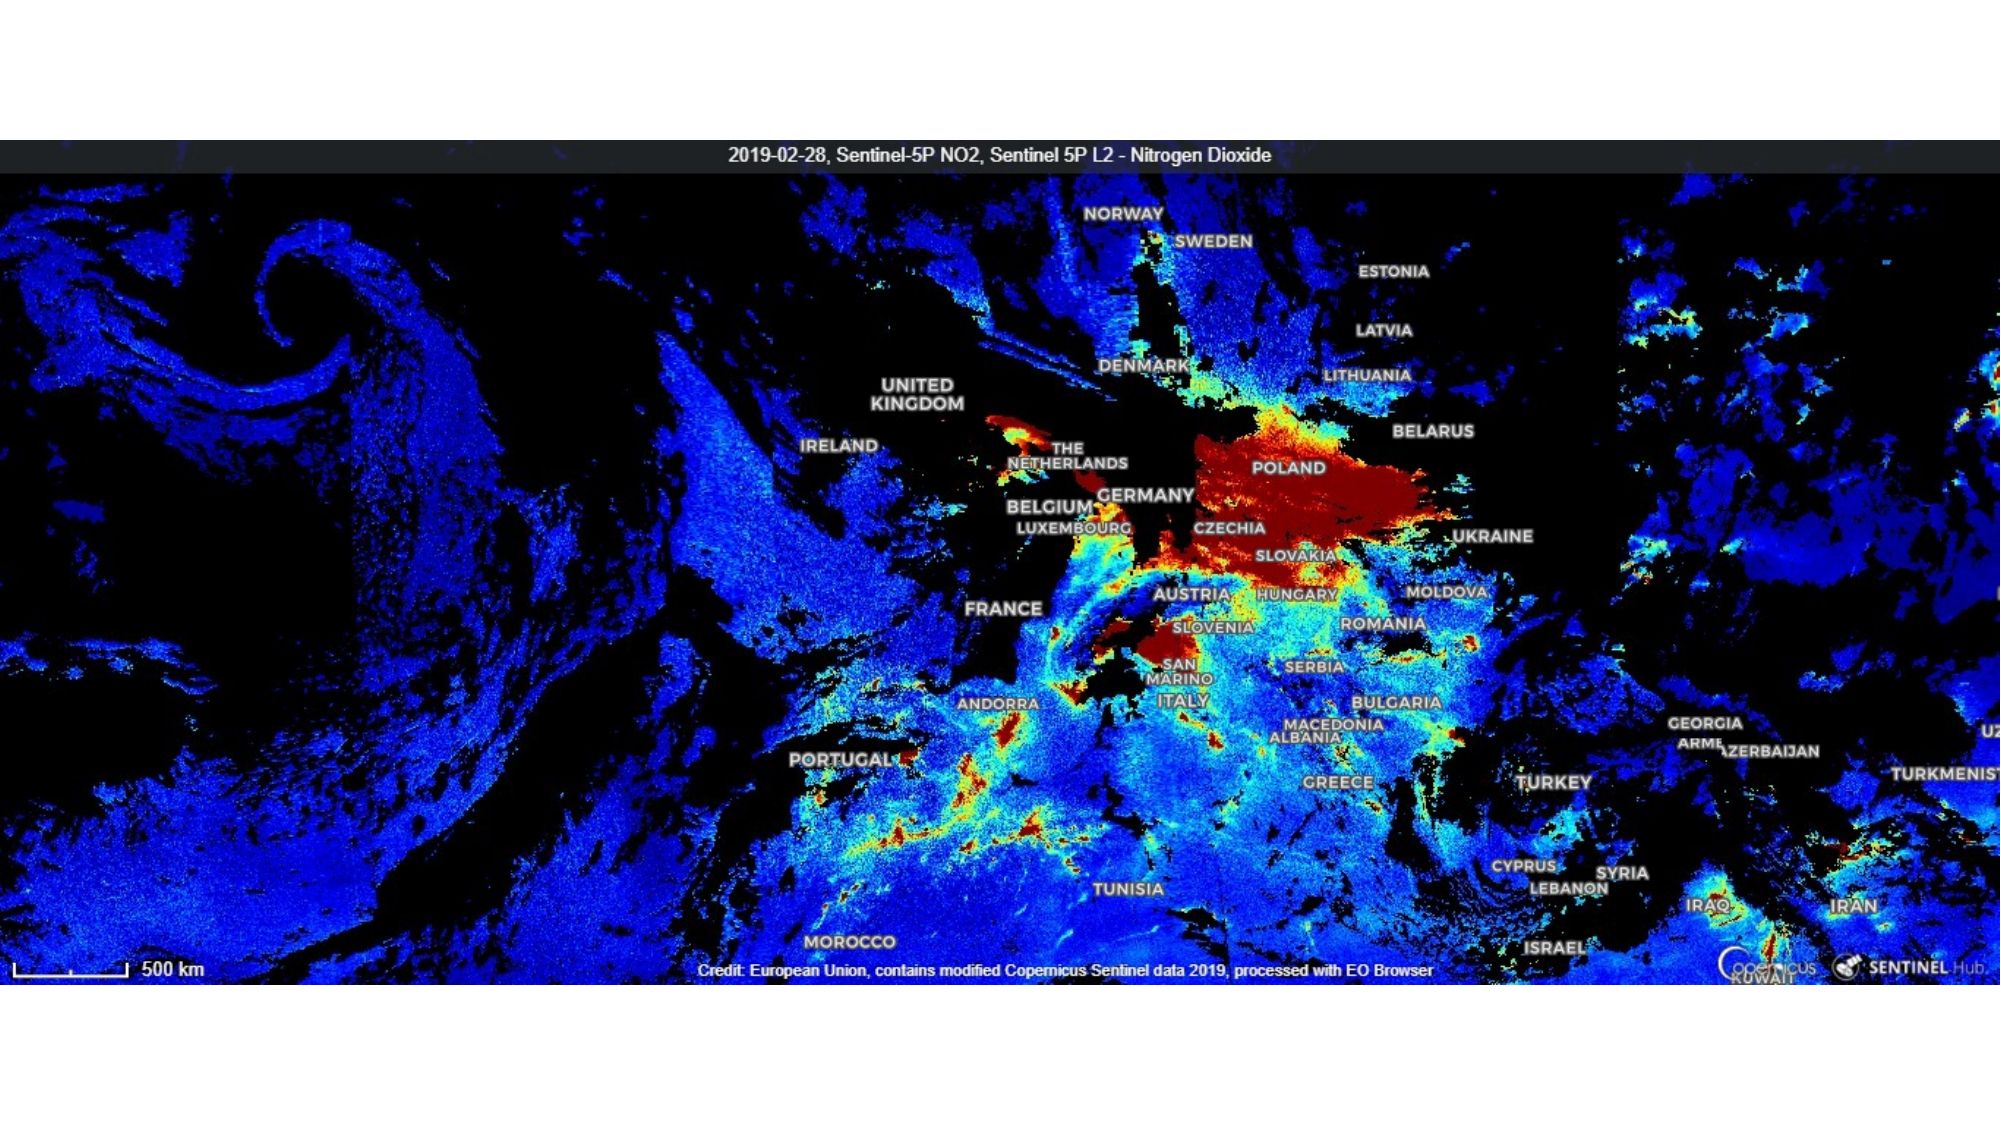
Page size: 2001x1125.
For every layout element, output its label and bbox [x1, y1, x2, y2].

picture [0, 140, 2000, 985]
